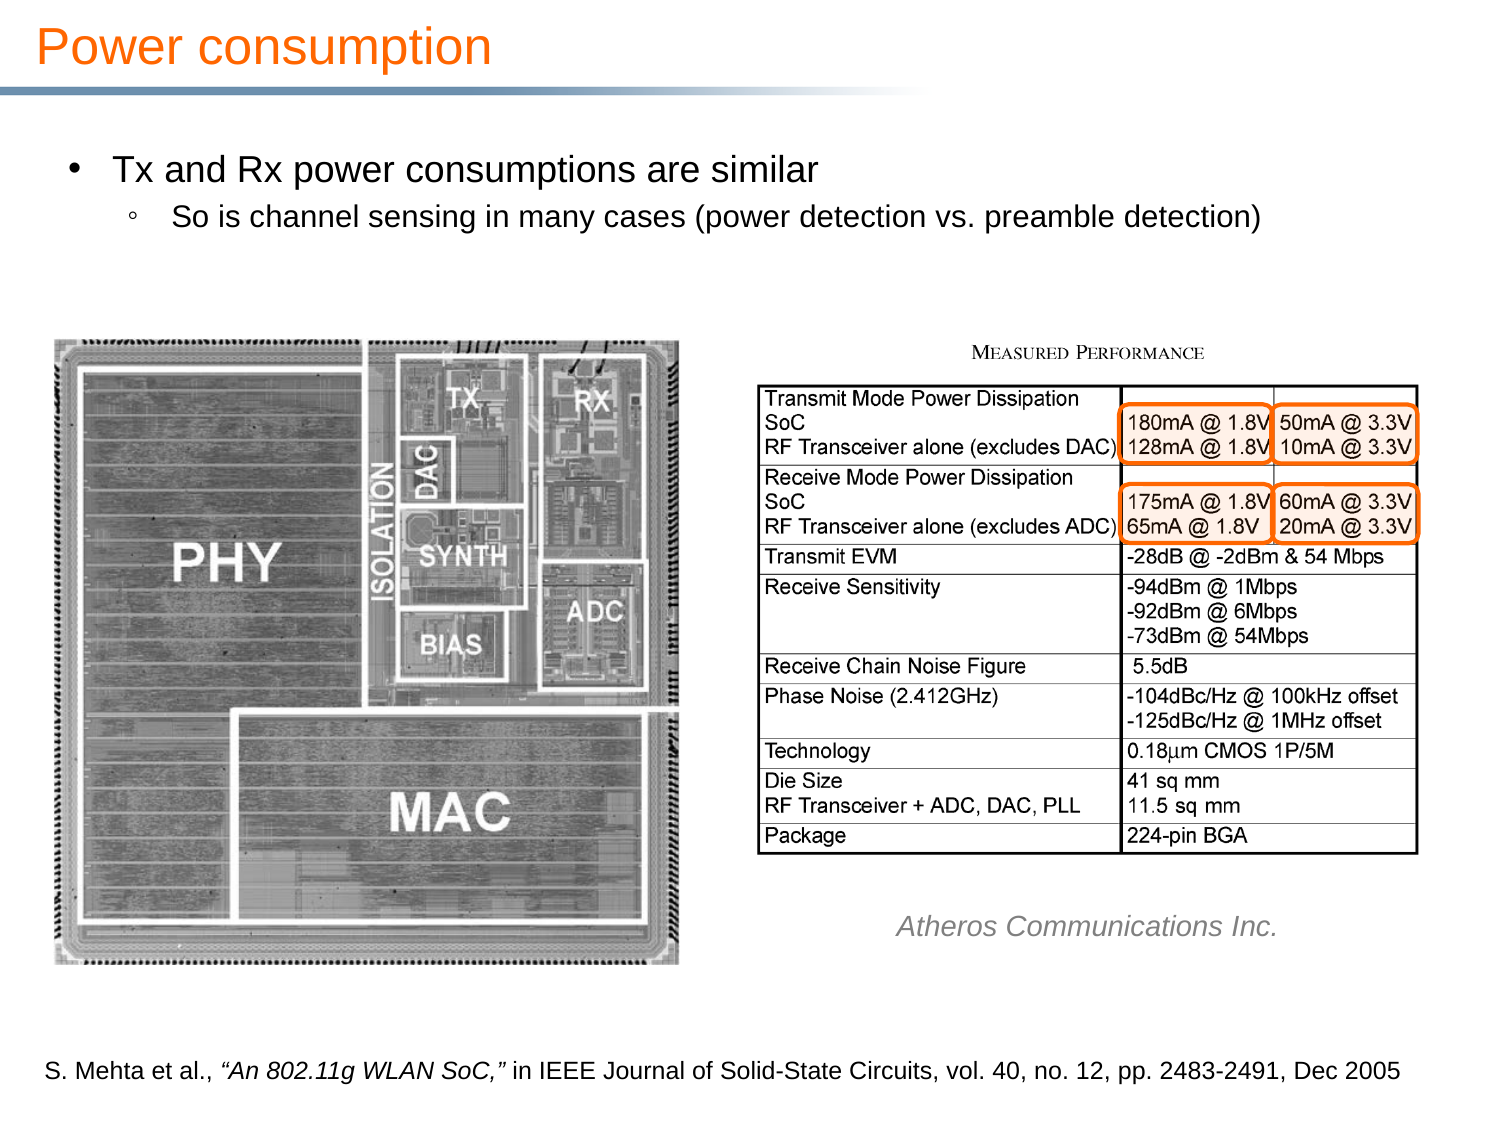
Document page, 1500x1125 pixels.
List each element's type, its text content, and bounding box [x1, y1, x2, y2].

text_box Atheros Communications Inc. [749, 900, 1427, 953]
text_box S. Mehta et al., “An 802.11g WLAN SoC,” in IEEE Journal of Solid-State Circuits, vol. 40, no. 12, pp. 2483-2491, Dec 2005 [29, 1046, 1447, 1094]
title Power consumption [35, 6, 1363, 82]
picture [0, 0, 1500, 1125]
list Tx and Rx power consumptions are similar So is channel sensing in many cases (power detection vs. preamble detection) [53, 137, 1471, 305]
